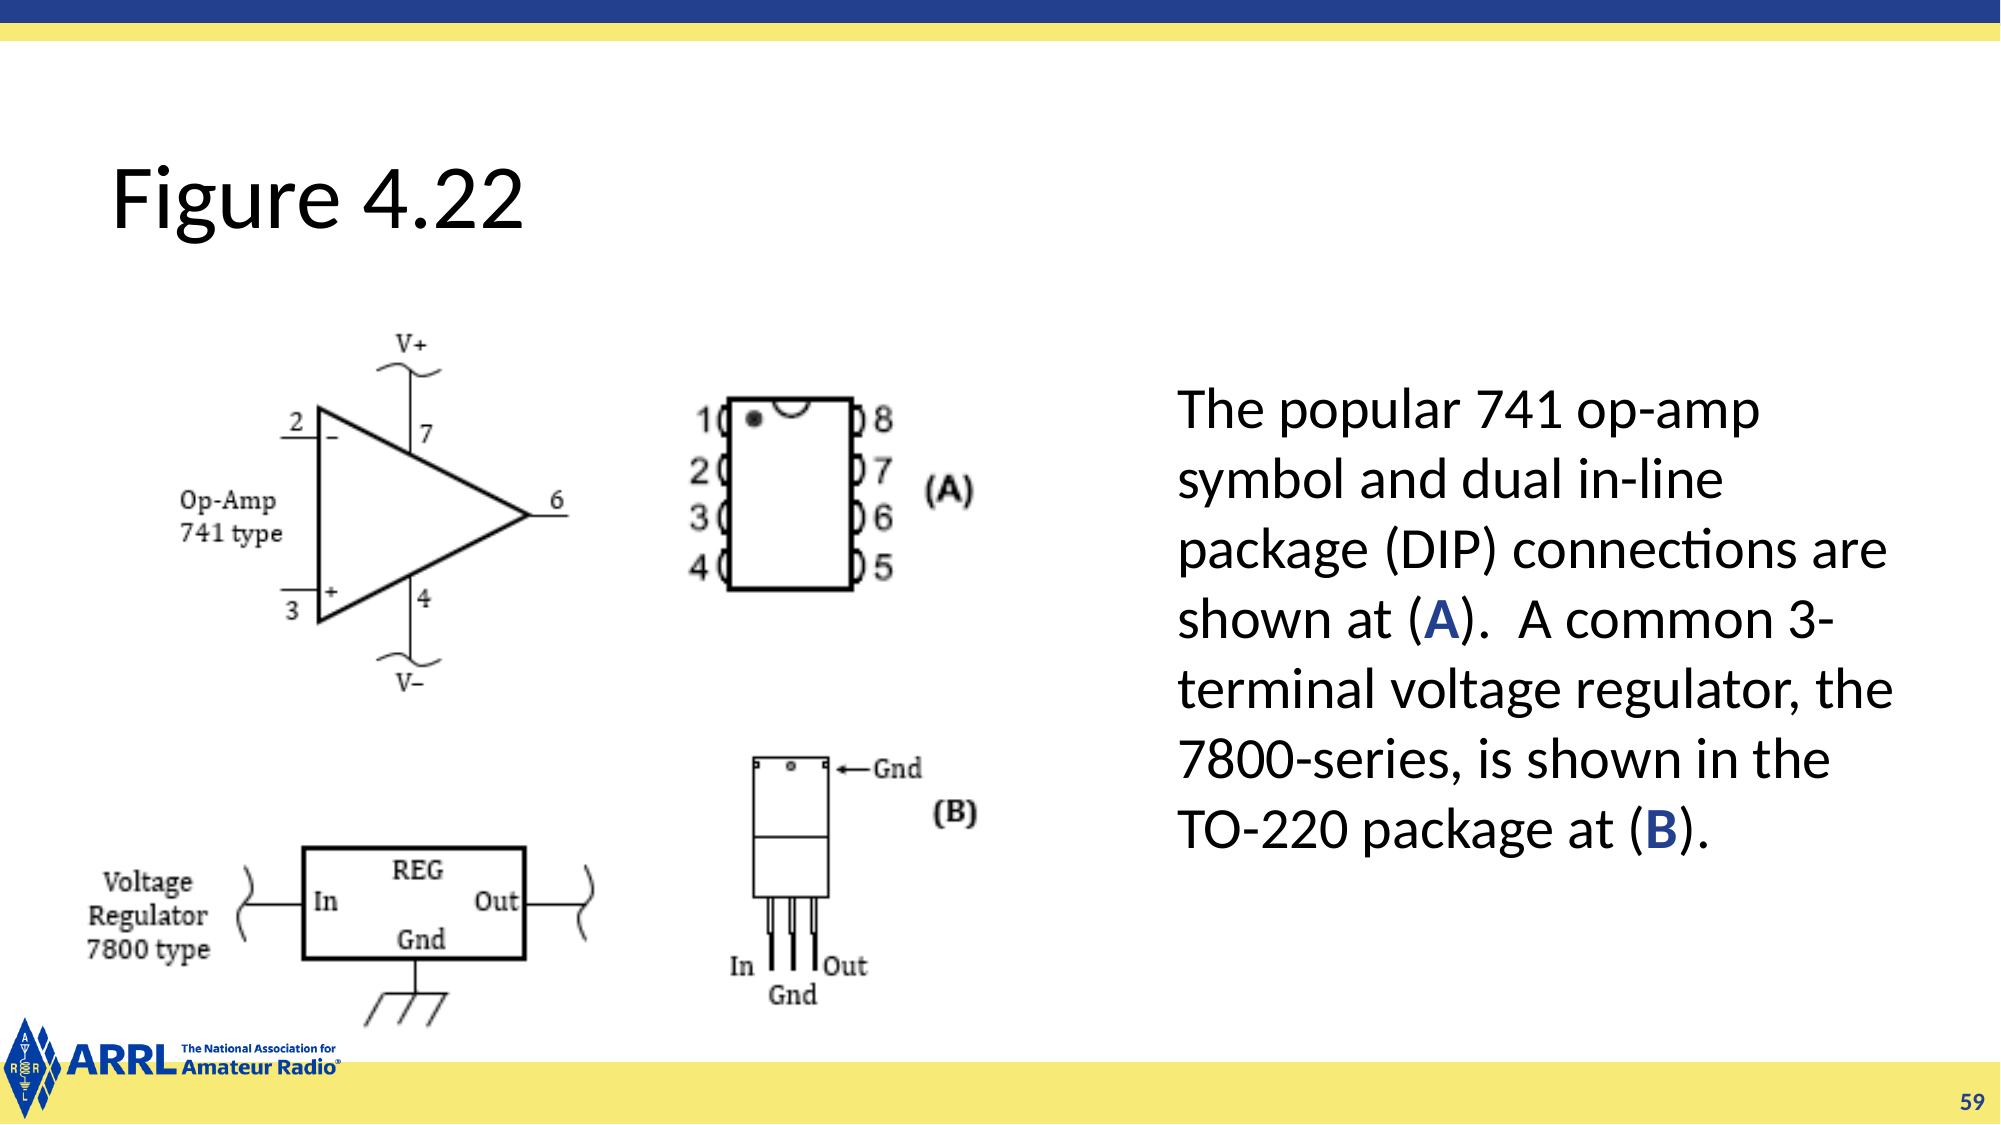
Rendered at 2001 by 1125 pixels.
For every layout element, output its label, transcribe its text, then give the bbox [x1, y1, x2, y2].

picture [1, 721, 1011, 1121]
title Figure 4.22 [96, 142, 1350, 356]
picture [665, 373, 996, 609]
picture [157, 312, 605, 725]
text_box The popular 741 op-amp symbol and dual in-line package (DIP) connections are shown at (A). A common 3-terminal voltage regulator, the 7800-series, is shown in the TO-220 package at (B). [1162, 362, 1911, 868]
